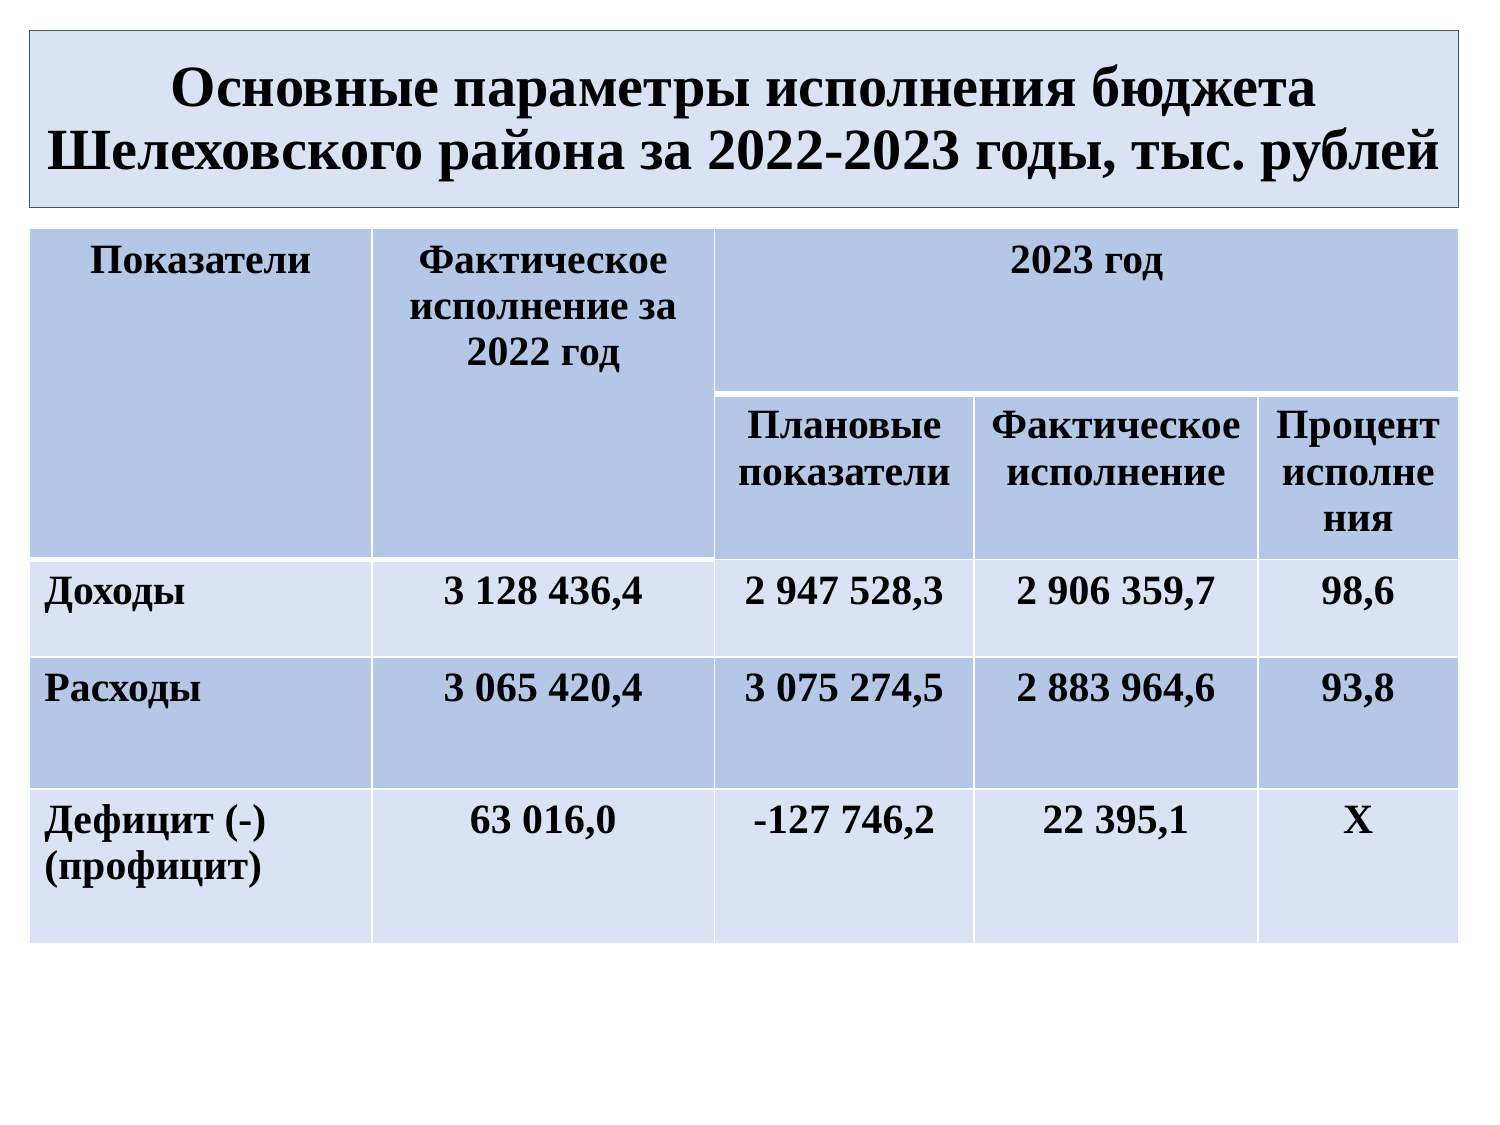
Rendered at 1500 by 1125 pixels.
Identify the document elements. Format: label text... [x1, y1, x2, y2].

table_cell Доходы [30, 562, 371, 656]
table_cell 2 883 964,6 [975, 658, 1257, 788]
table_header Фактическое исполнение за 2022 год [373, 229, 714, 557]
table_cell 93,8 [1259, 658, 1458, 788]
table_cell Х [1259, 790, 1458, 943]
table_cell Дефицит (-) (профицит) [30, 790, 371, 943]
table_cell Расходы [30, 658, 371, 788]
table_cell -127 746,2 [715, 790, 973, 943]
table_cell 3 065 420,4 [373, 658, 714, 788]
table_cell 2 947 528,3 [715, 560, 973, 656]
table_cell 3 128 436,4 [373, 562, 714, 656]
table_cell Фактическое исполнение [975, 397, 1257, 559]
table_cell 3 075 274,5 [715, 658, 973, 788]
table_cell 22 395,1 [975, 790, 1257, 943]
table_header 2023 год [715, 229, 1458, 391]
table_cell 63 016,0 [373, 790, 714, 943]
table_cell 98,6 [1259, 560, 1458, 656]
table_header Показатели [30, 229, 371, 557]
title Основные параметры исполнения бюджета Шелеховского района за 2022-2023 годы, тыс. рублей [29, 30, 1459, 208]
table_cell 2 906 359,7 [975, 560, 1257, 656]
table_cell Процент исполнения [1259, 397, 1458, 559]
table_cell Плановые показатели [715, 397, 973, 559]
